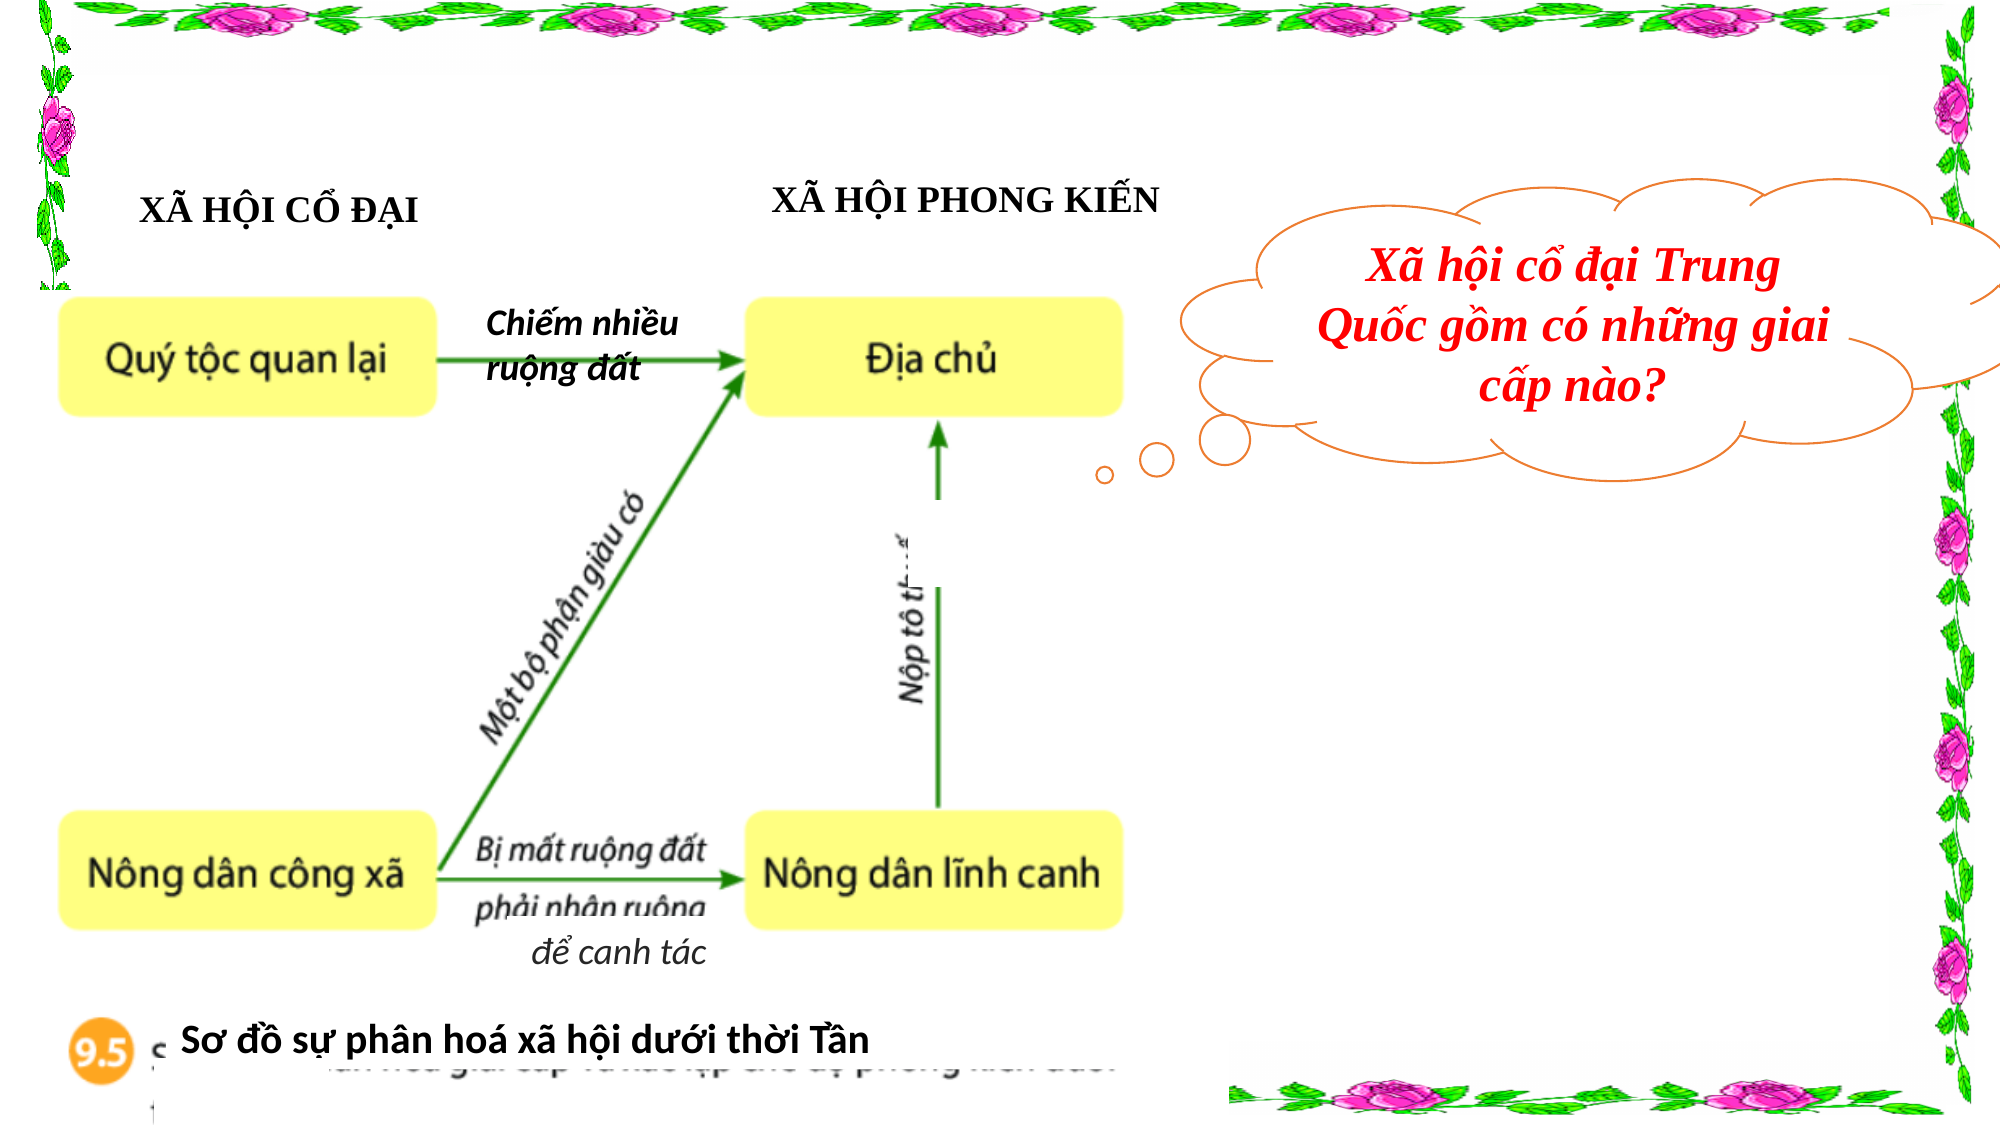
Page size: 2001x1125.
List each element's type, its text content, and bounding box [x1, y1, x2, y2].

text_box Xã hội cổ đại Trung Quốc gồm có những giai cấp nào? [1975, 228, 2000, 378]
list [35, 290, 1229, 1125]
text_box XÃ HỘI CỔ ĐẠI [117, 178, 462, 238]
picture [953, 0, 1045, 290]
text_box XÃ HỘI PHONG KIẾN [756, 167, 953, 227]
picture [1889, 4, 1975, 1105]
text_box Xã hội cổ đại Trung Quốc gồm có những giai cấp nào? [1206, 178, 1889, 483]
picture [35, 0, 117, 290]
text_box XÃ HỘI PHONG KIẾN [1045, 167, 1182, 227]
